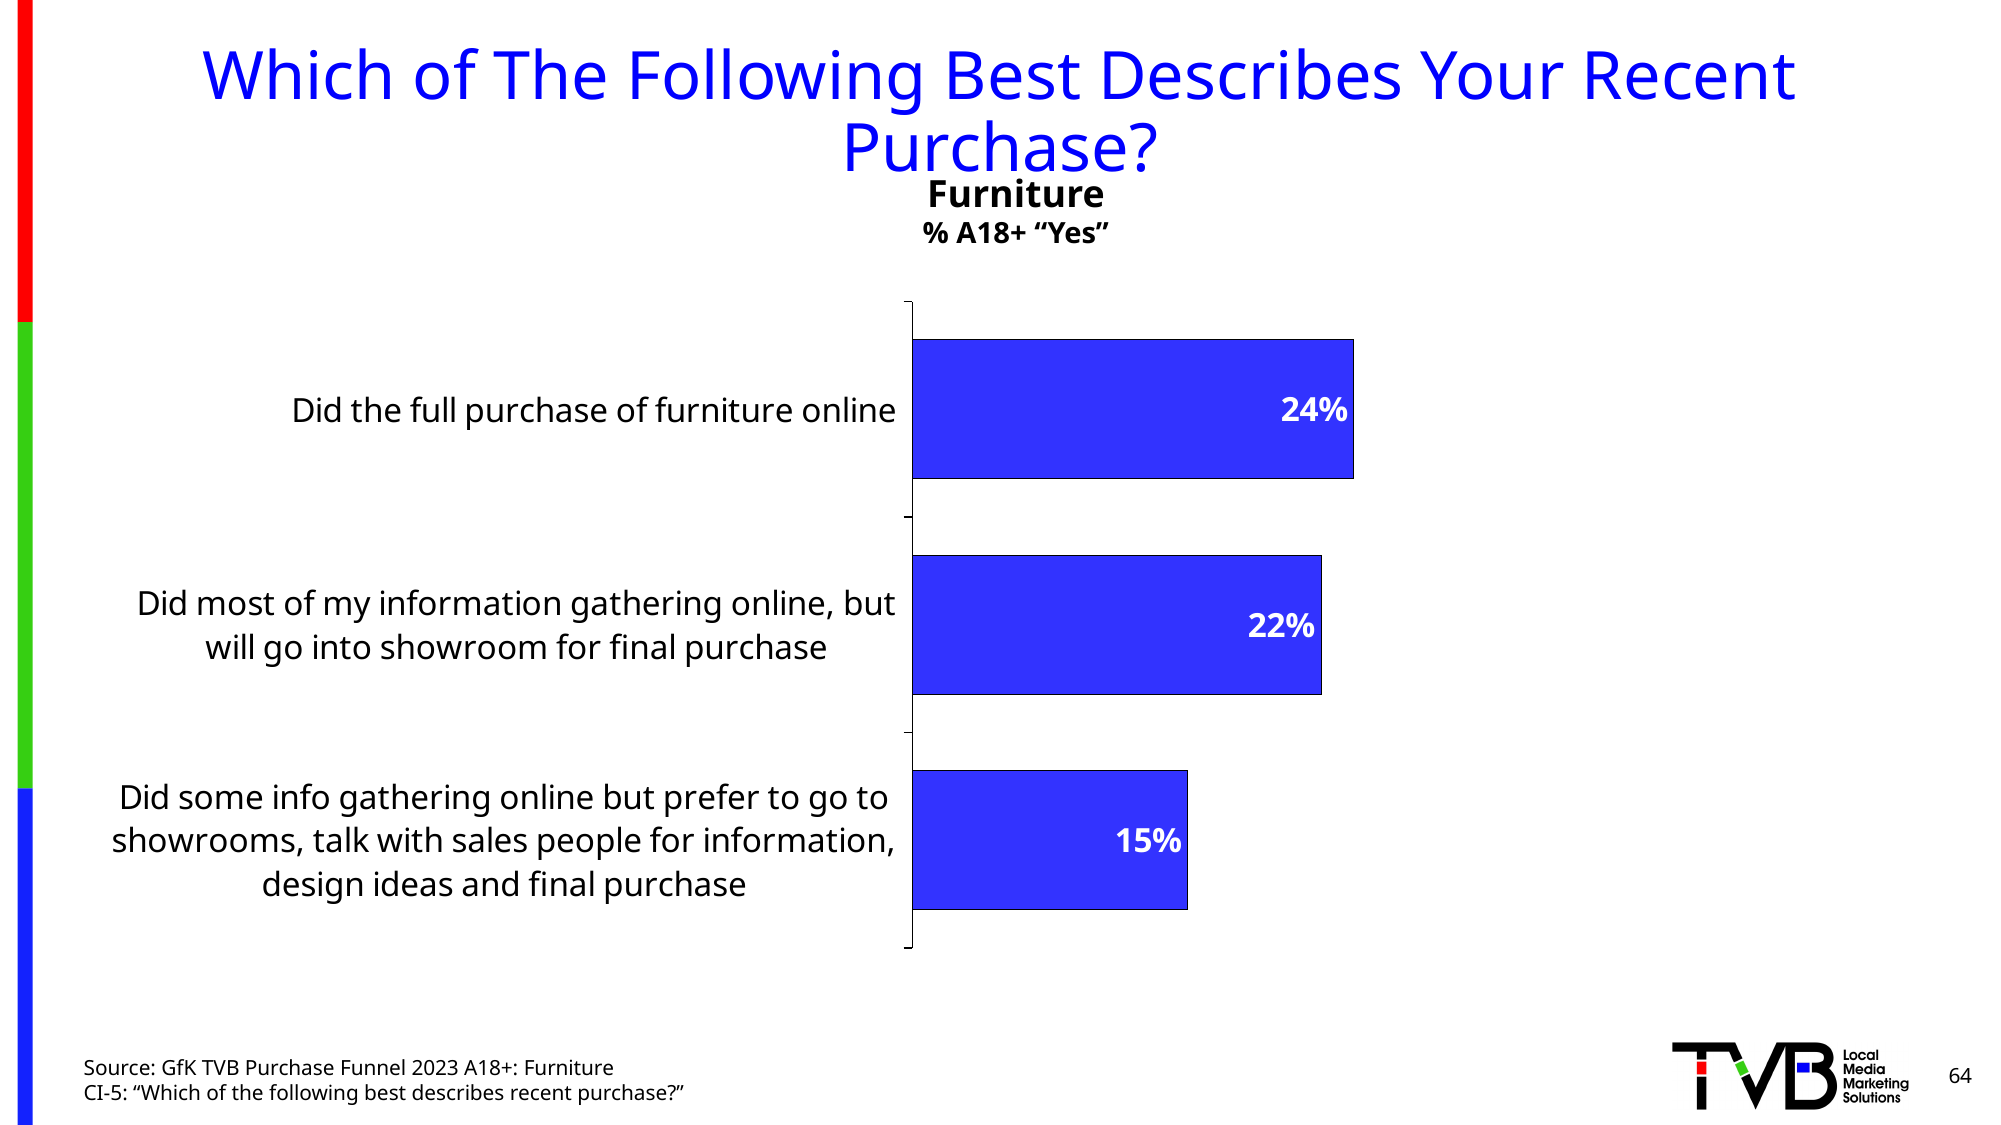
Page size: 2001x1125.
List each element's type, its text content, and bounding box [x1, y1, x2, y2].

list Source: GfK TVB Purchase Funnel 2023 A18+: Furniture CI-5: “Which of the following best describes recent purchase?” [68, 1046, 1487, 1113]
chart [99, 274, 1901, 976]
text_box Furniture % A18+ “Yes” [907, 162, 1125, 258]
picture [1672, 1042, 1909, 1110]
slide_number 64 [1824, 1046, 1988, 1107]
title Which of The Following Best Describes Your Recent Purchase? [68, 34, 1932, 123]
